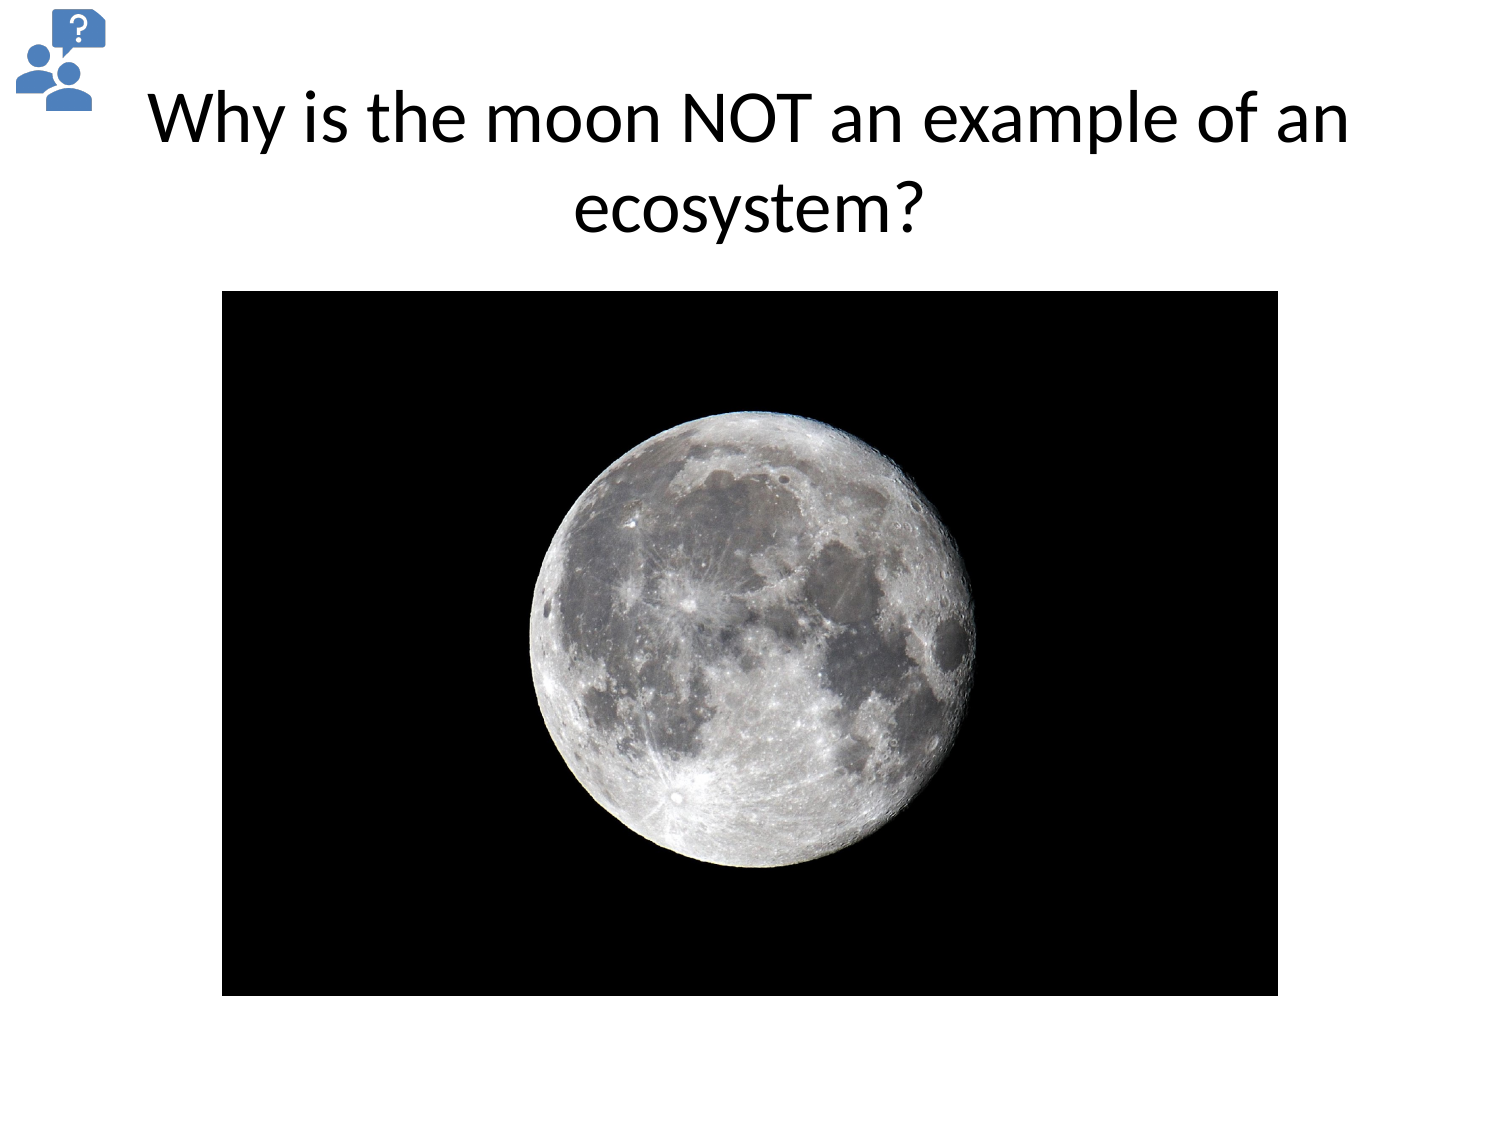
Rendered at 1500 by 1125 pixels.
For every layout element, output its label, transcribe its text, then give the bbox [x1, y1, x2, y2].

text_box Why is the moon NOT an example of an ecosystem? [69, 60, 1431, 256]
picture [222, 291, 1278, 996]
text_box [0, 0, 121, 121]
